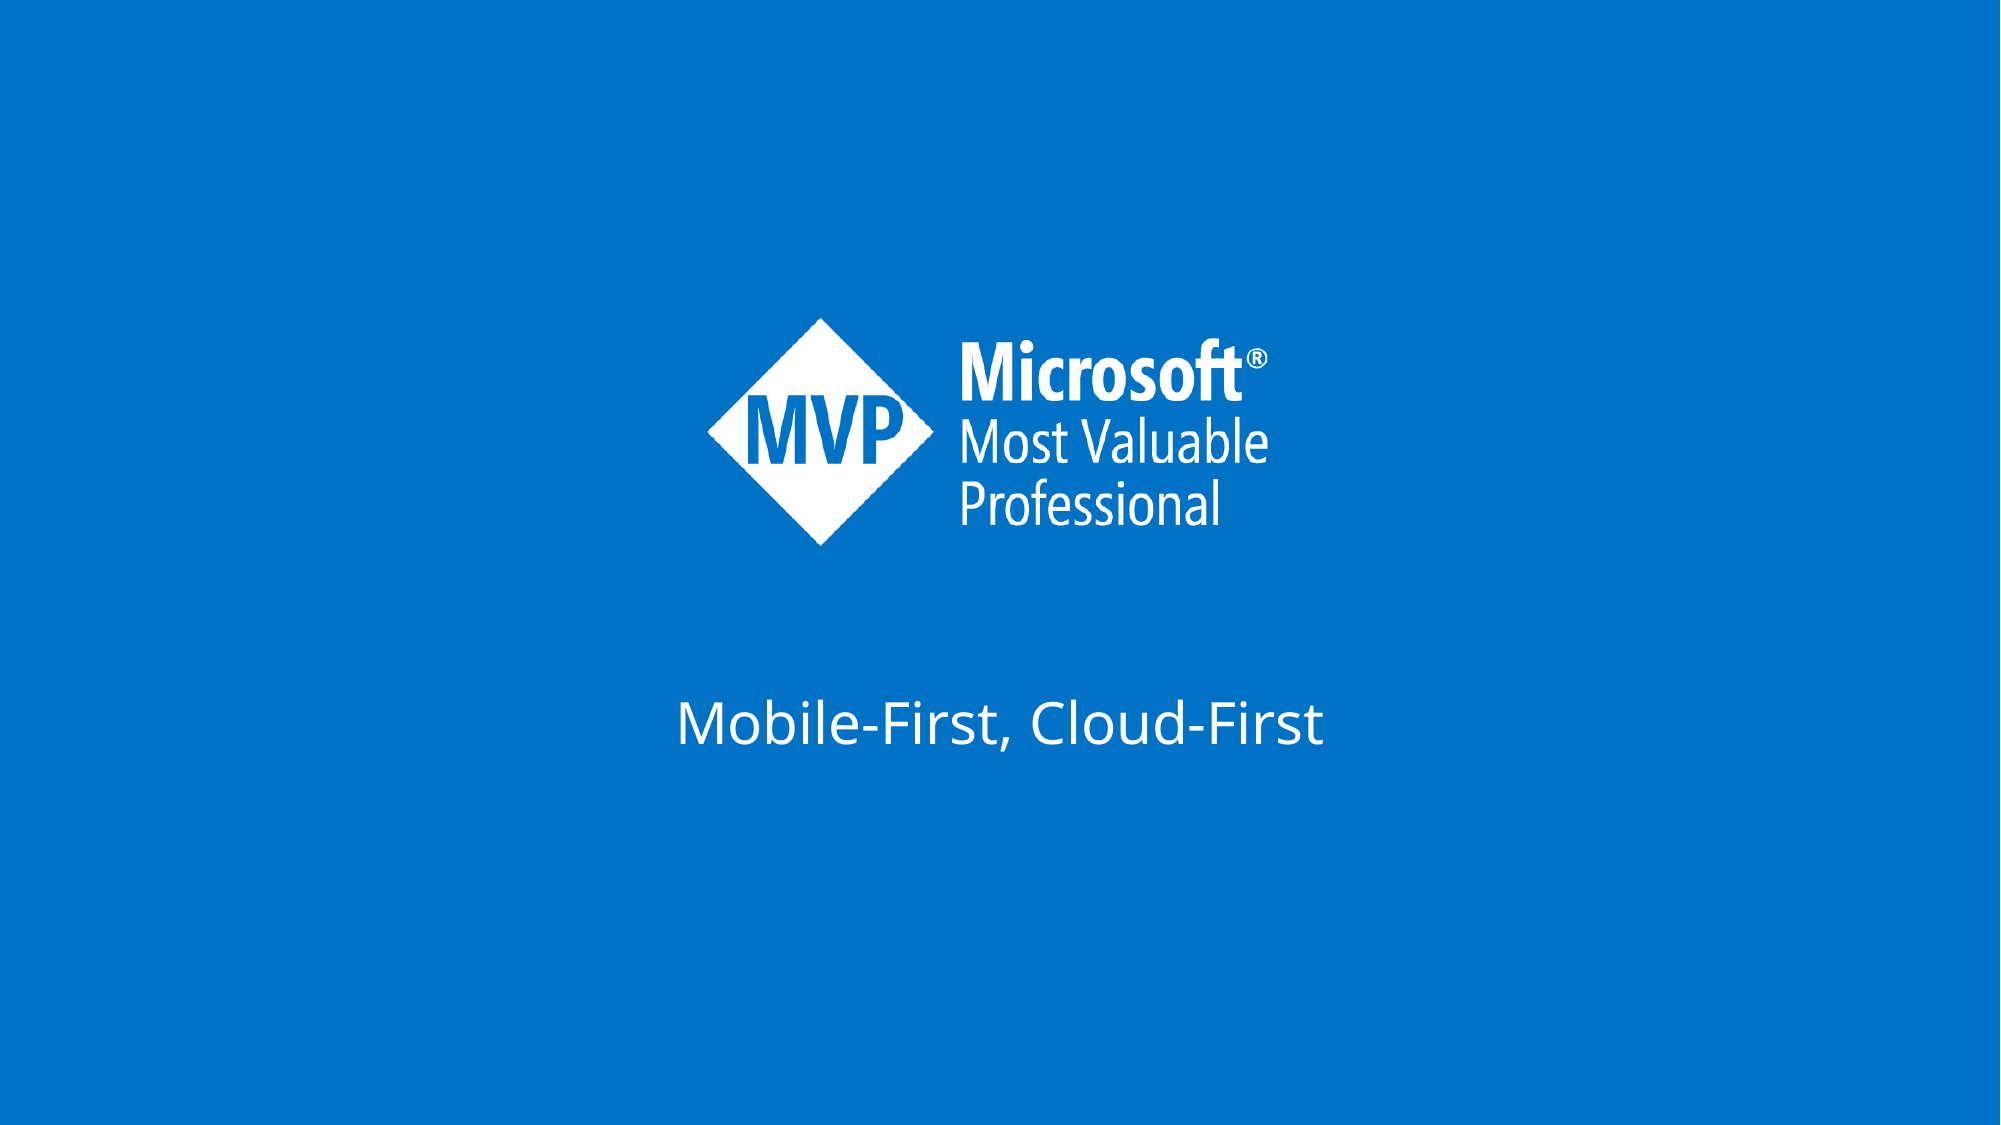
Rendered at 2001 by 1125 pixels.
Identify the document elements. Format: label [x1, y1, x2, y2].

picture [678, 301, 1322, 562]
